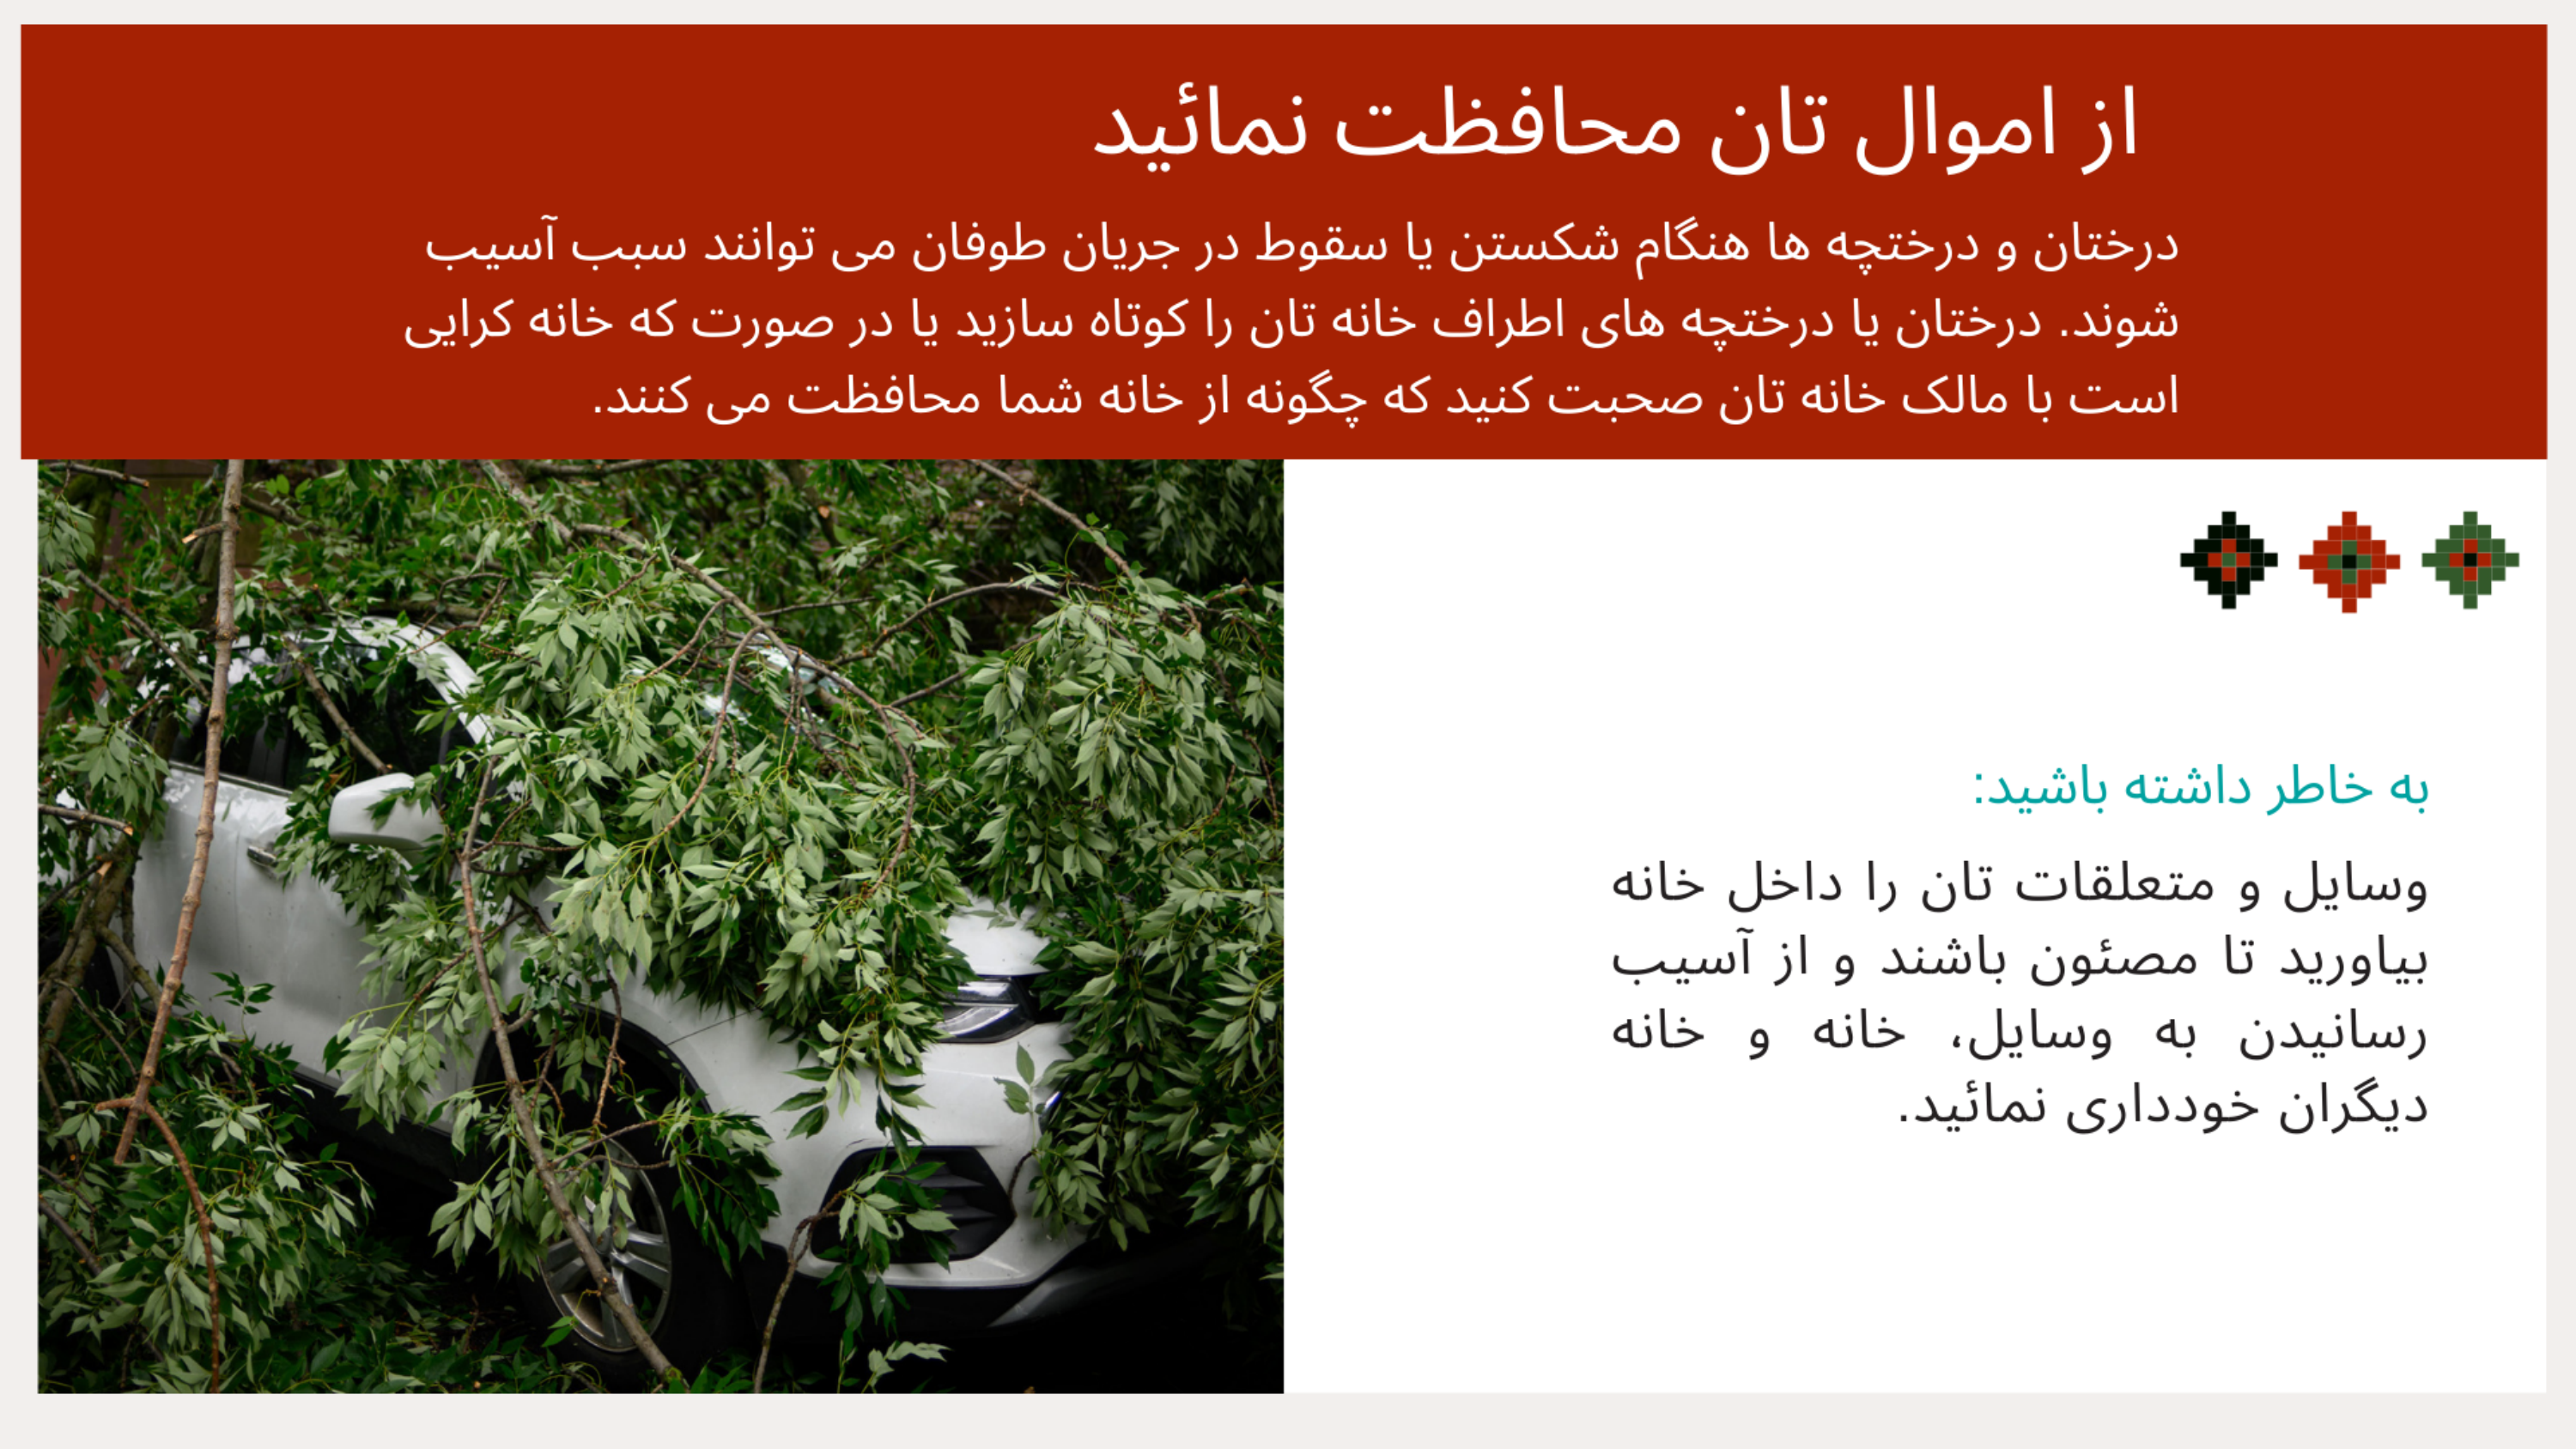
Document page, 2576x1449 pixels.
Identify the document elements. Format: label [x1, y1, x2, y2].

text_box [0, 0, 2576, 1449]
